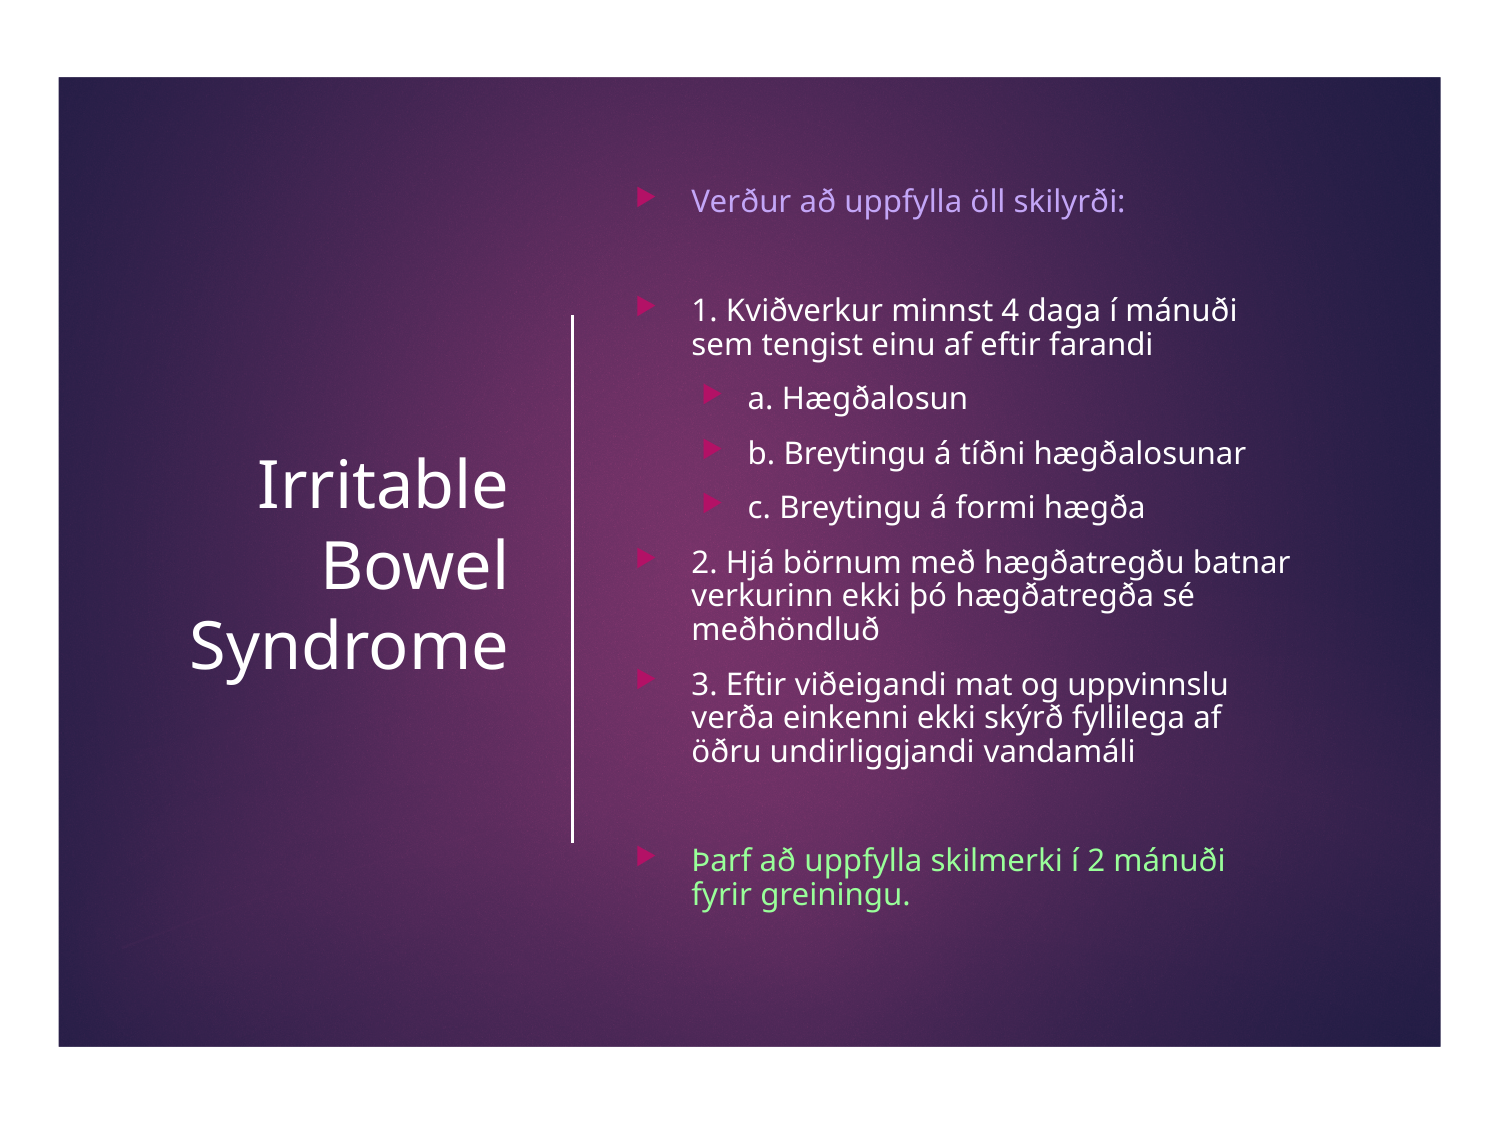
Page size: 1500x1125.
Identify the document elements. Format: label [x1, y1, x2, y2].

text_box [0, 0, 1500, 1125]
